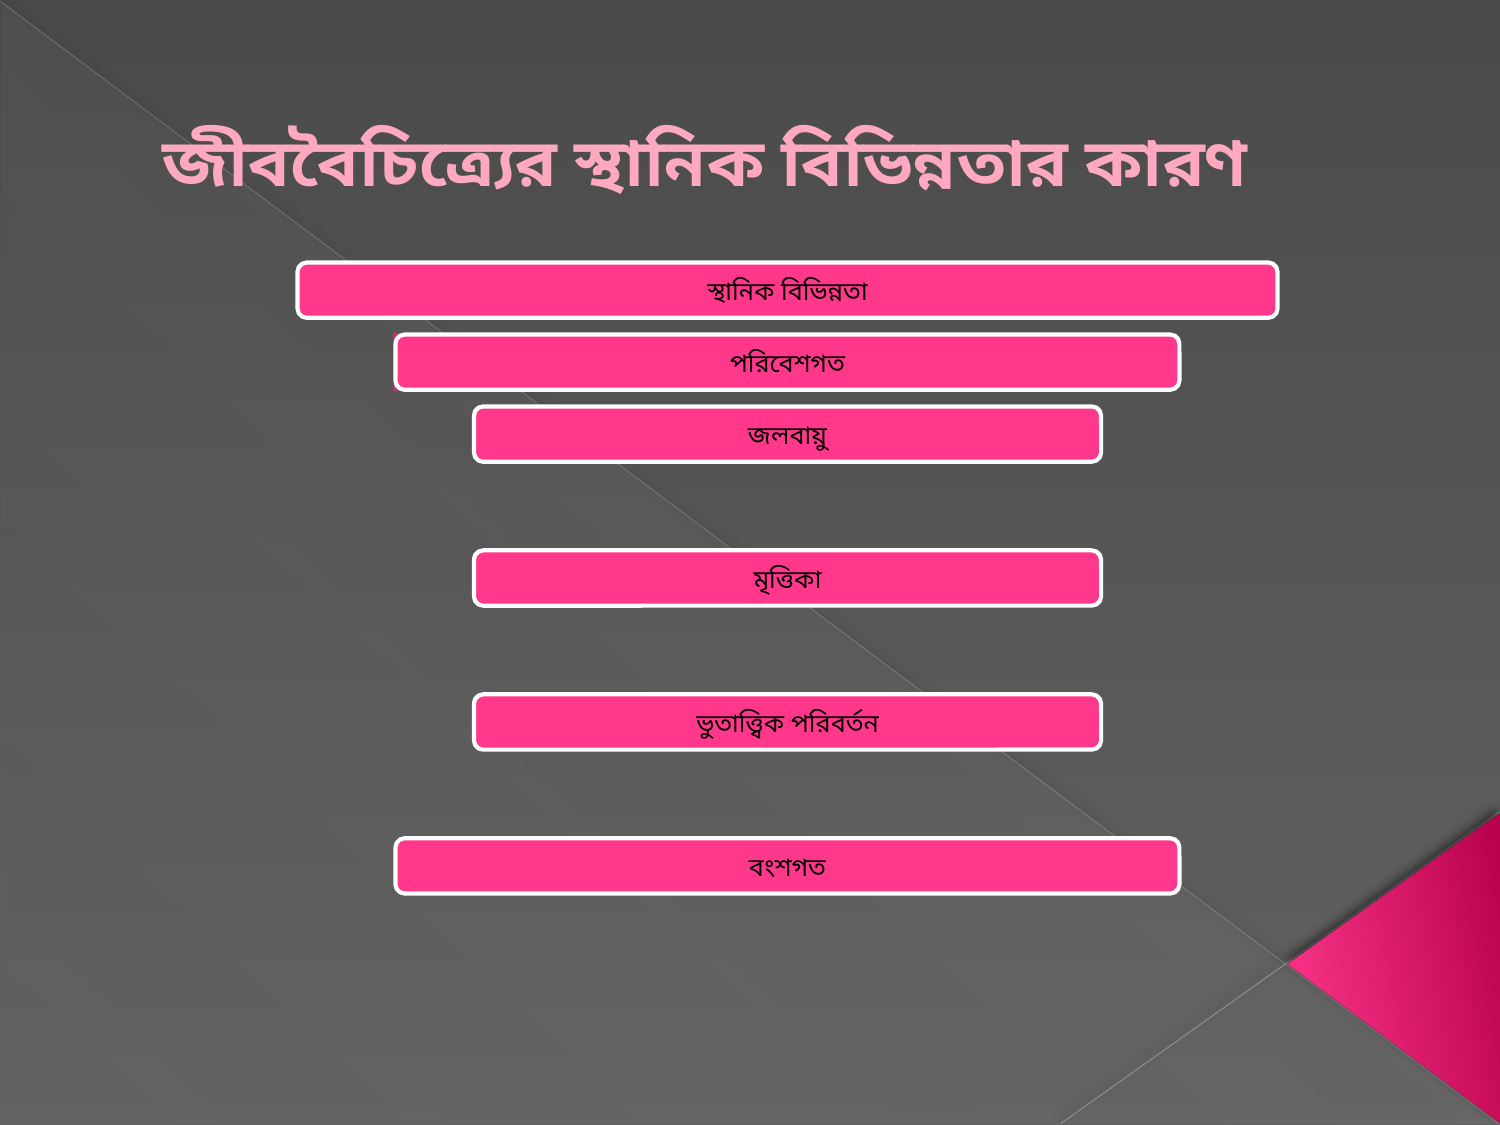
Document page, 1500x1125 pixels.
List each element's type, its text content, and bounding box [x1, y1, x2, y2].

text_box জীববৈচিত্র্যের স্থানিক বিভিন্নতার কারণ [137, 112, 1463, 208]
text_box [174, 262, 1401, 1038]
